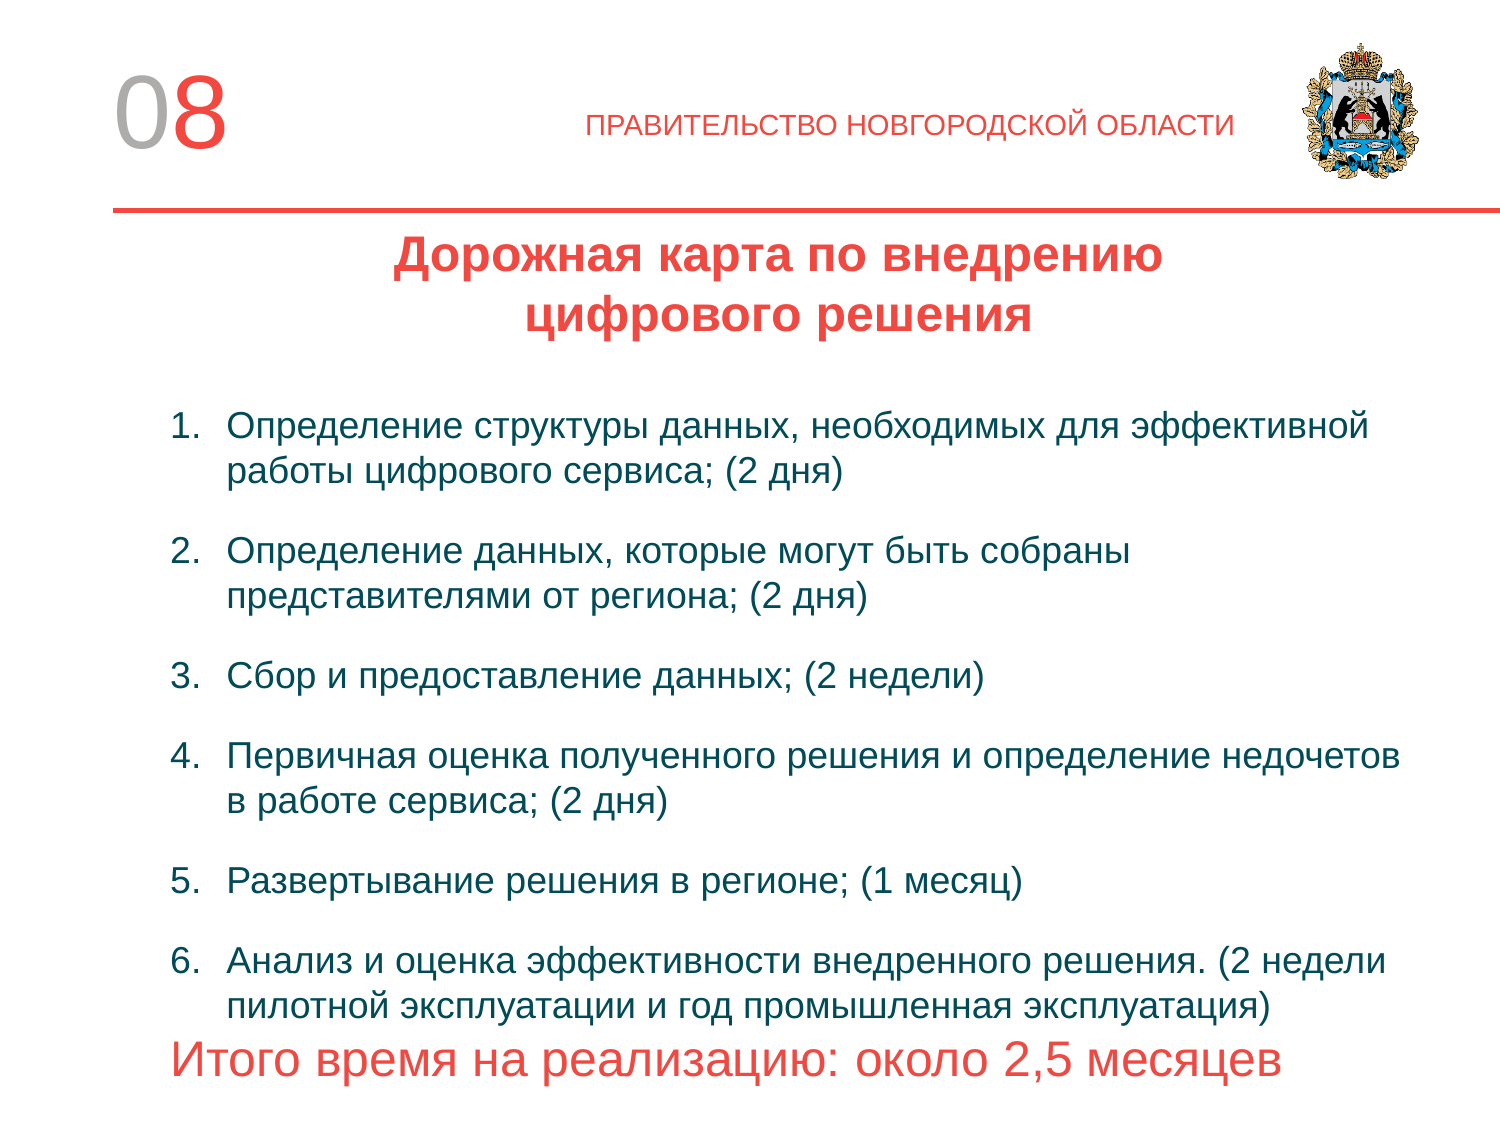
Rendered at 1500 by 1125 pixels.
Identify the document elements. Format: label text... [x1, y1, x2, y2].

text_box 08 [98, 36, 312, 177]
text_box Дорожная карта по внедрению цифрового решения Определение структуры данных, необходимых для эффективной работы цифрового сервиса; (2 дня) Определение данных, которые могут быть собраны представителями от региона; (2 дня) Сбор и предоставление данных; (2 недели) Первичная оценка полученного решения и определение недочетов в работе сервиса; (2 дня) Развертывание решения в регионе; (1 месяц) Анализ и оценка эффективности внедренного решения. (2 недели пилотной эксплуатации и год промышленная эксплуатация) Итого время на реализацию: около 2,5 месяцев [155, 213, 1417, 1125]
picture [1301, 43, 1419, 179]
text_box ПРАВИТЕЛЬСТВО НОВГОРОДСКОЙ ОБЛАСТИ [570, 102, 1296, 147]
